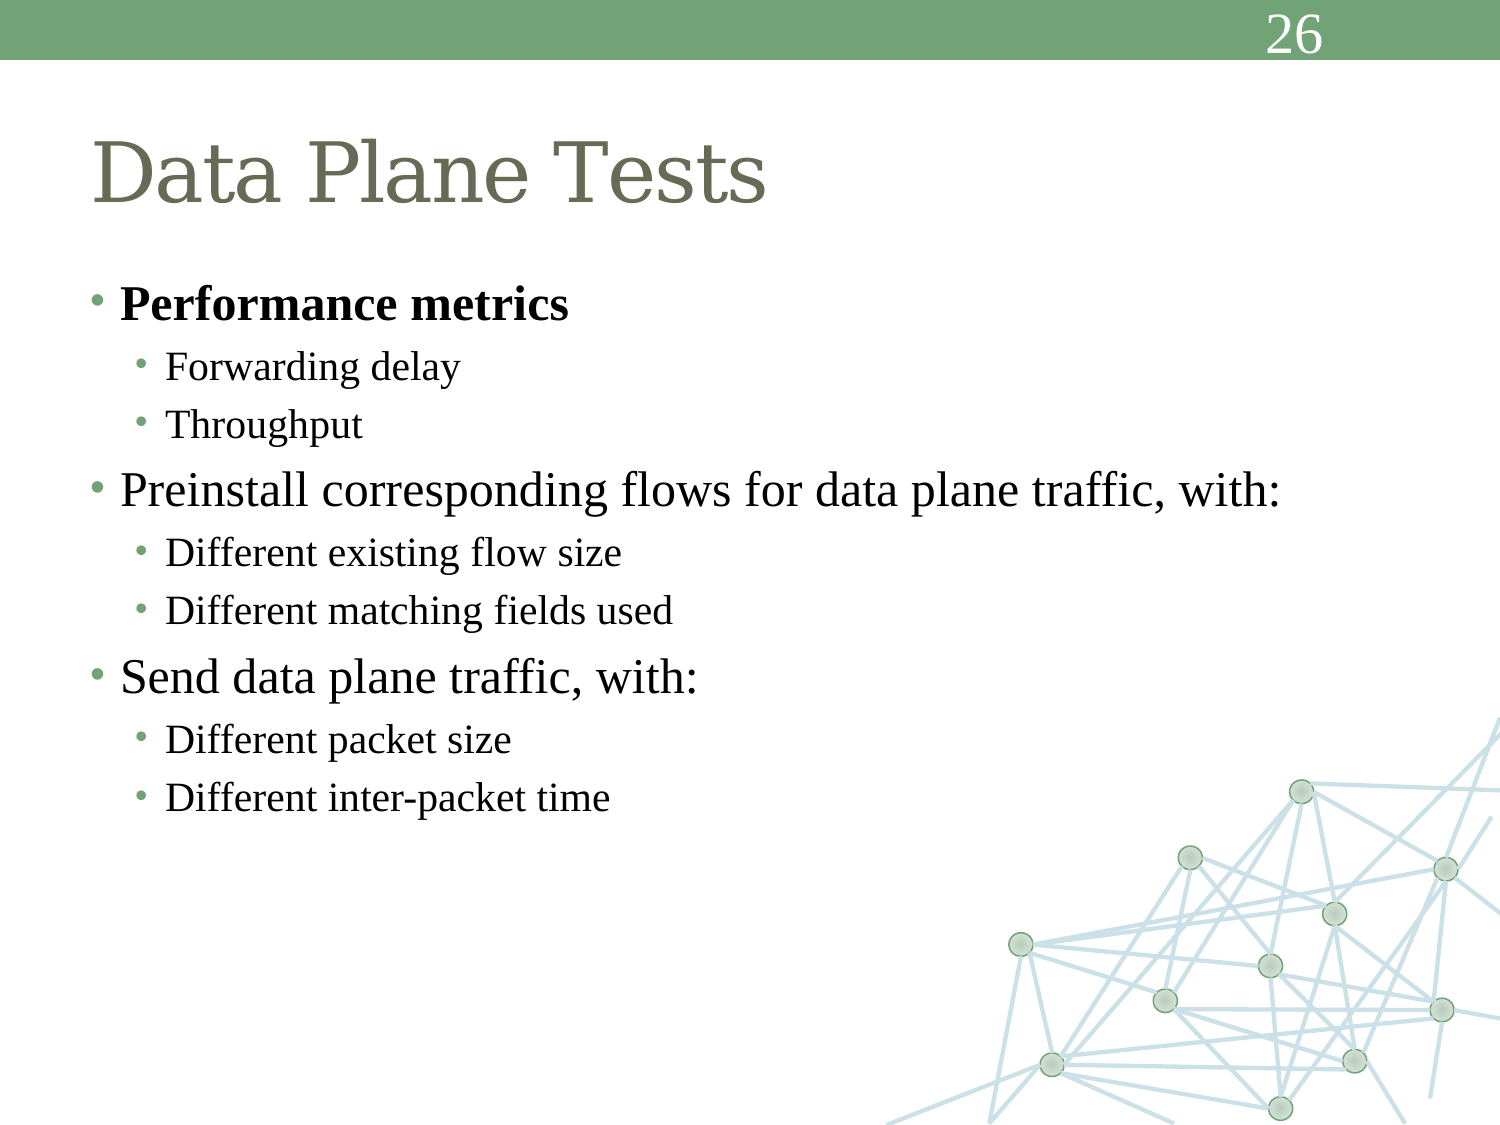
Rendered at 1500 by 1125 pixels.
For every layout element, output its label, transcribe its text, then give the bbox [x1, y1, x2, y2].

title Data Plane Tests [75, 87, 1425, 250]
slide_number 26 [1250, 3, 1425, 57]
list Performance metrics Forwarding delay Throughput Preinstall corresponding flows for data plane traffic, with: Different existing flow size Different matching fields used Send data plane traffic, with: Different packet size Different inter-packet time [75, 262, 1425, 1063]
